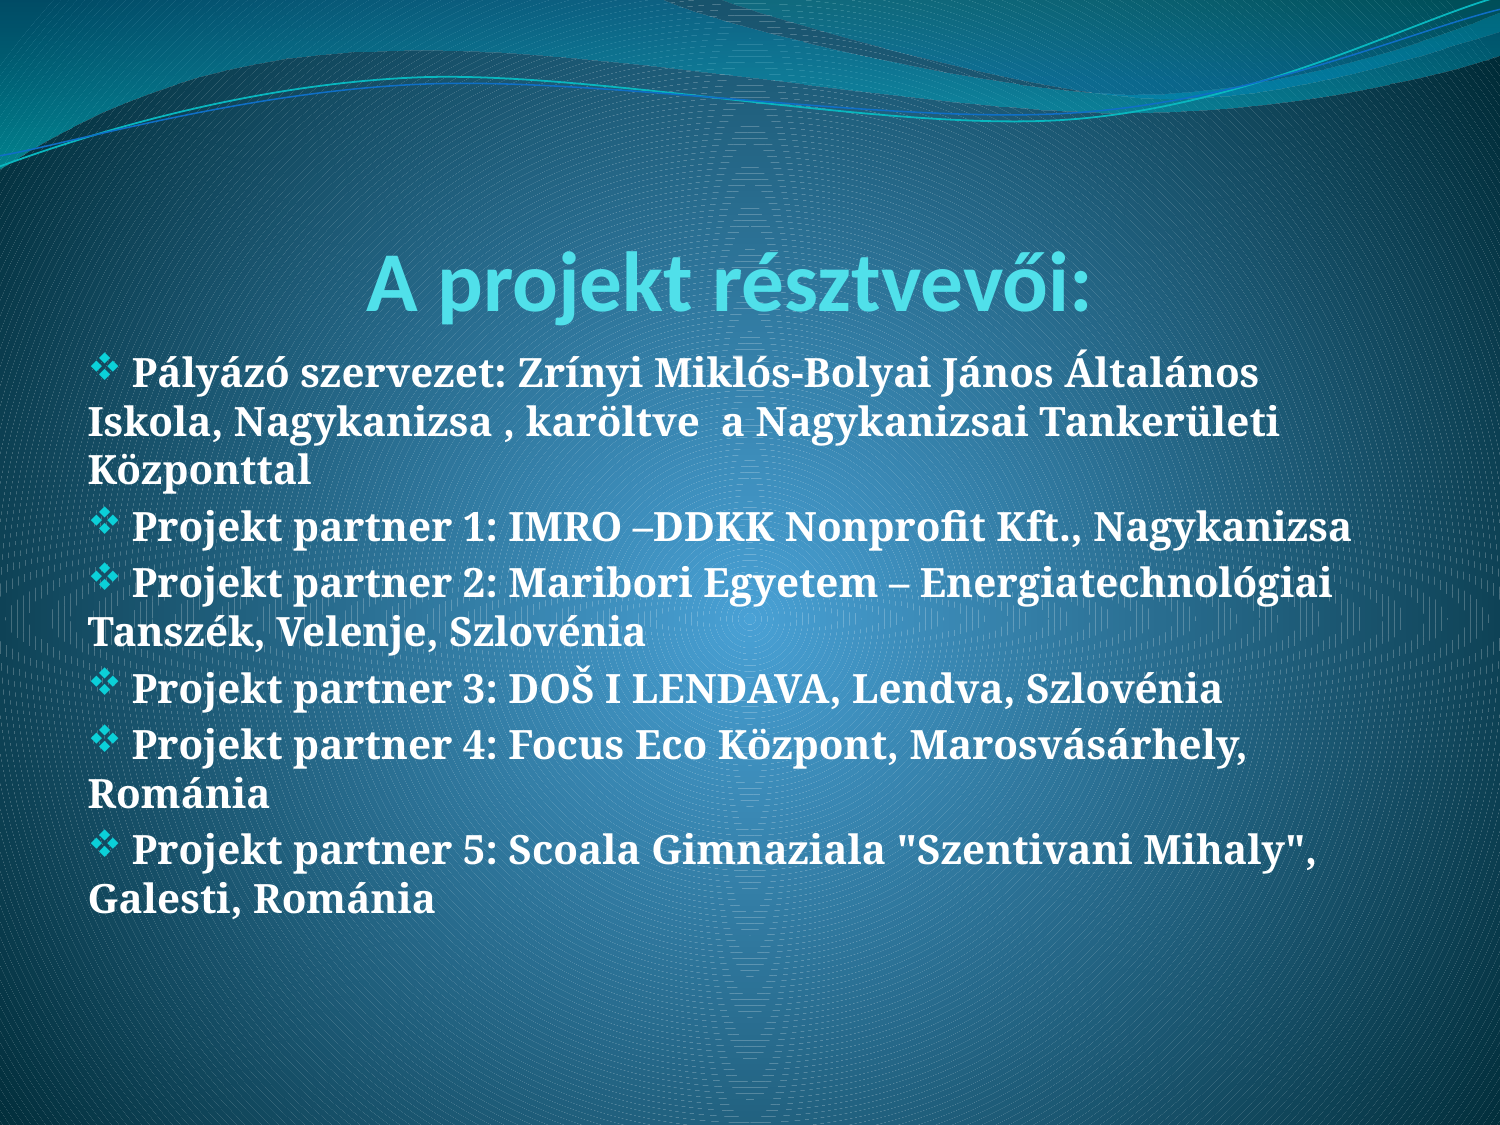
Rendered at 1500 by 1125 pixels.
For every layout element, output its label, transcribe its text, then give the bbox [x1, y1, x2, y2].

title A projekt résztvevői: [87, 224, 1376, 329]
subtitle Pályázó szervezet: Zrínyi Miklós-Bolyai János Általános Iskola, Nagykanizsa , karöltve a Nagykanizsai Tankerületi Központtal Projekt partner 1: IMRO –DDKK Nonprofit Kft., Nagykanizsa Projekt partner 2: Maribori Egyetem – Energiatechnológiai Tanszék, Velenje, Szlovénia Projekt partner 3: DOŠ I LENDAVA, Lendva, Szlovénia Projekt partner 4: Focus Eco Központ, Marosvásárhely, Románia Projekt partner 5: Scoala Gimnaziala "Szentivani Mihaly", Galesti, Románia [87, 339, 1376, 961]
